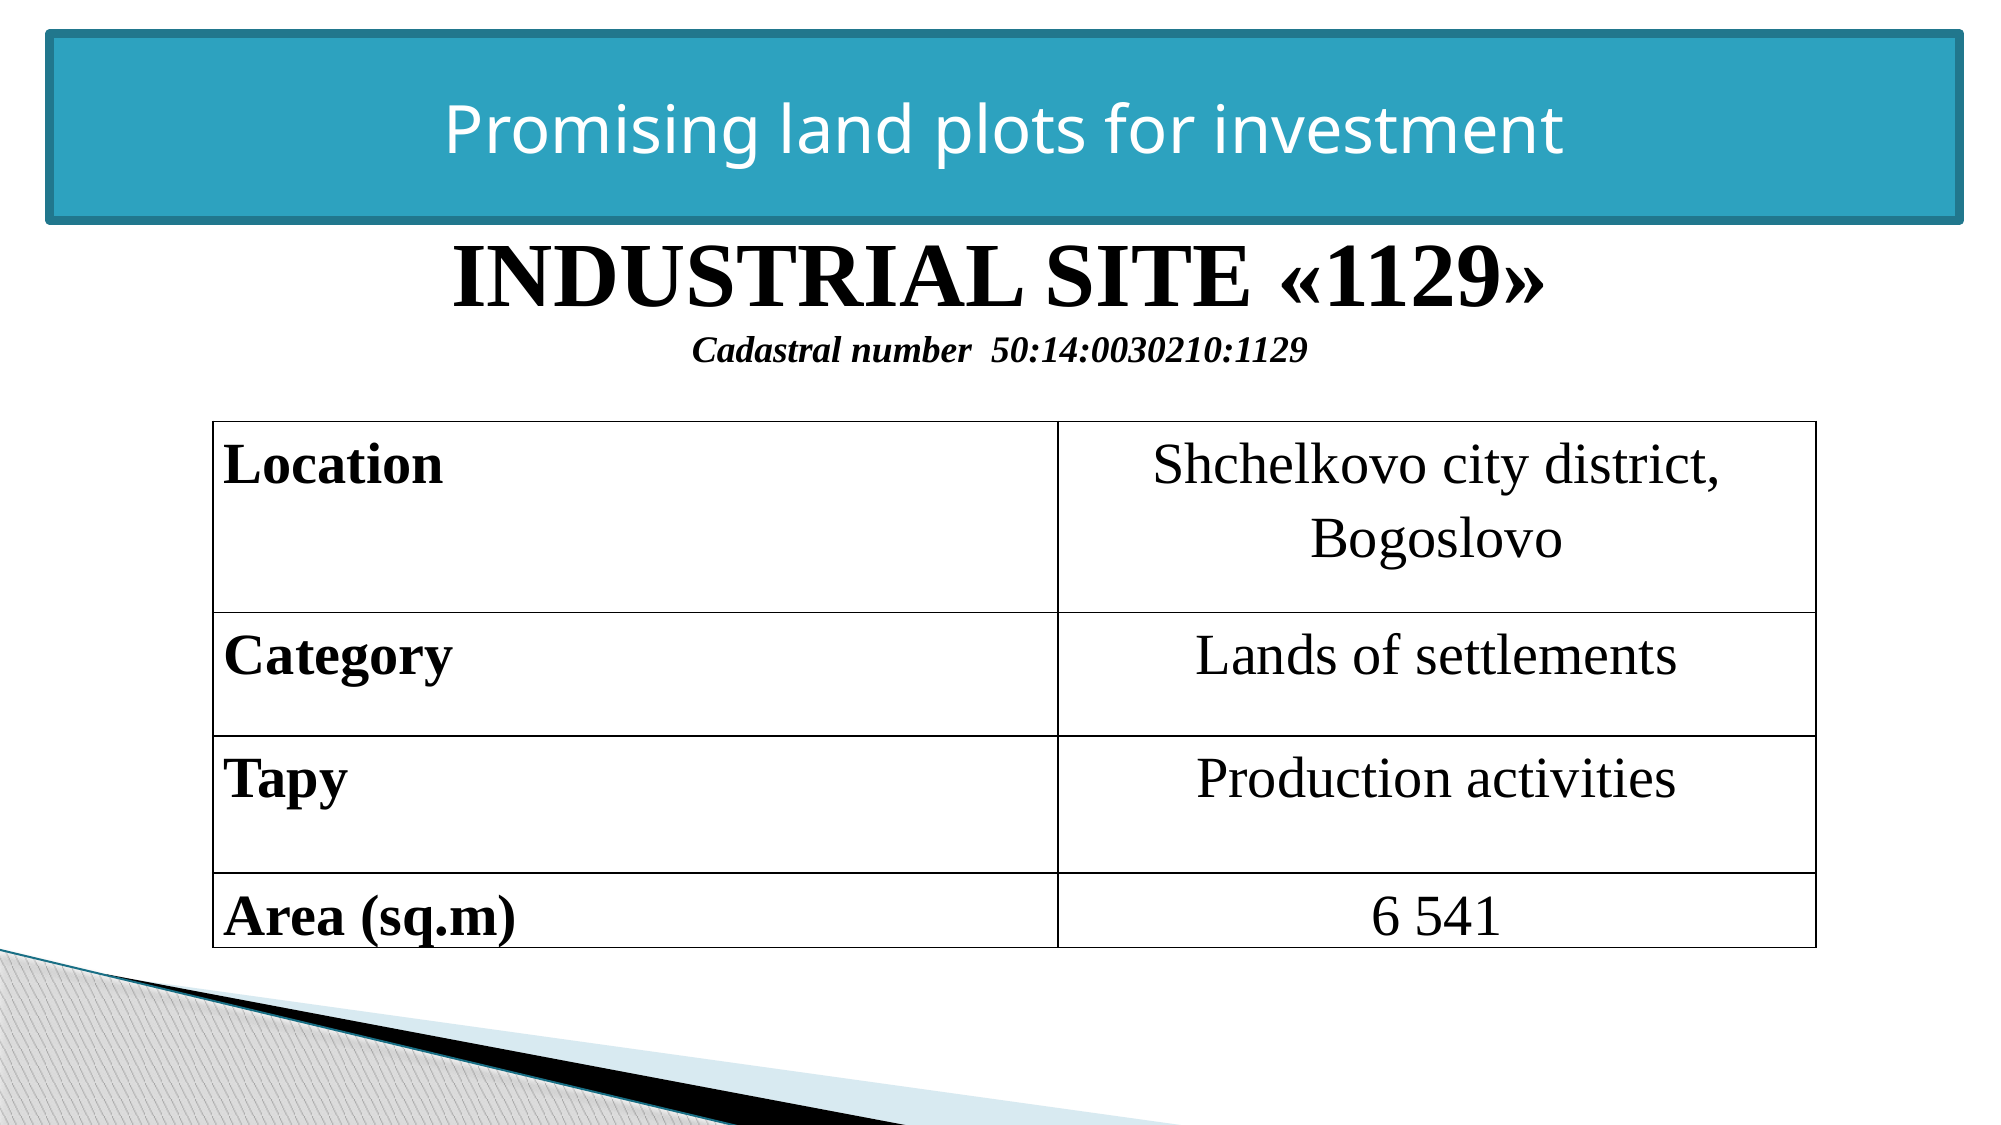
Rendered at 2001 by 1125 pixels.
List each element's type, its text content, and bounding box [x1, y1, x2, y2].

table_cell Category [214, 613, 1057, 735]
text_box INDUSTRIAL SITE «1129» Cadastral number 50:14:0030210:1129 [436, 207, 1564, 378]
table_cell Area (sq.m) [214, 874, 1057, 947]
table_cell Production activities [1059, 737, 1815, 872]
text_box Promising land plots for investment [45, 29, 1964, 225]
table_header Shchelkovo city district, Bogoslovo [1059, 422, 1815, 612]
table_cell Lands of settlements [1059, 613, 1815, 735]
table_cell 6 541 [1059, 874, 1815, 947]
table_cell Tapy [214, 737, 1057, 872]
table_header Location [214, 422, 1057, 612]
